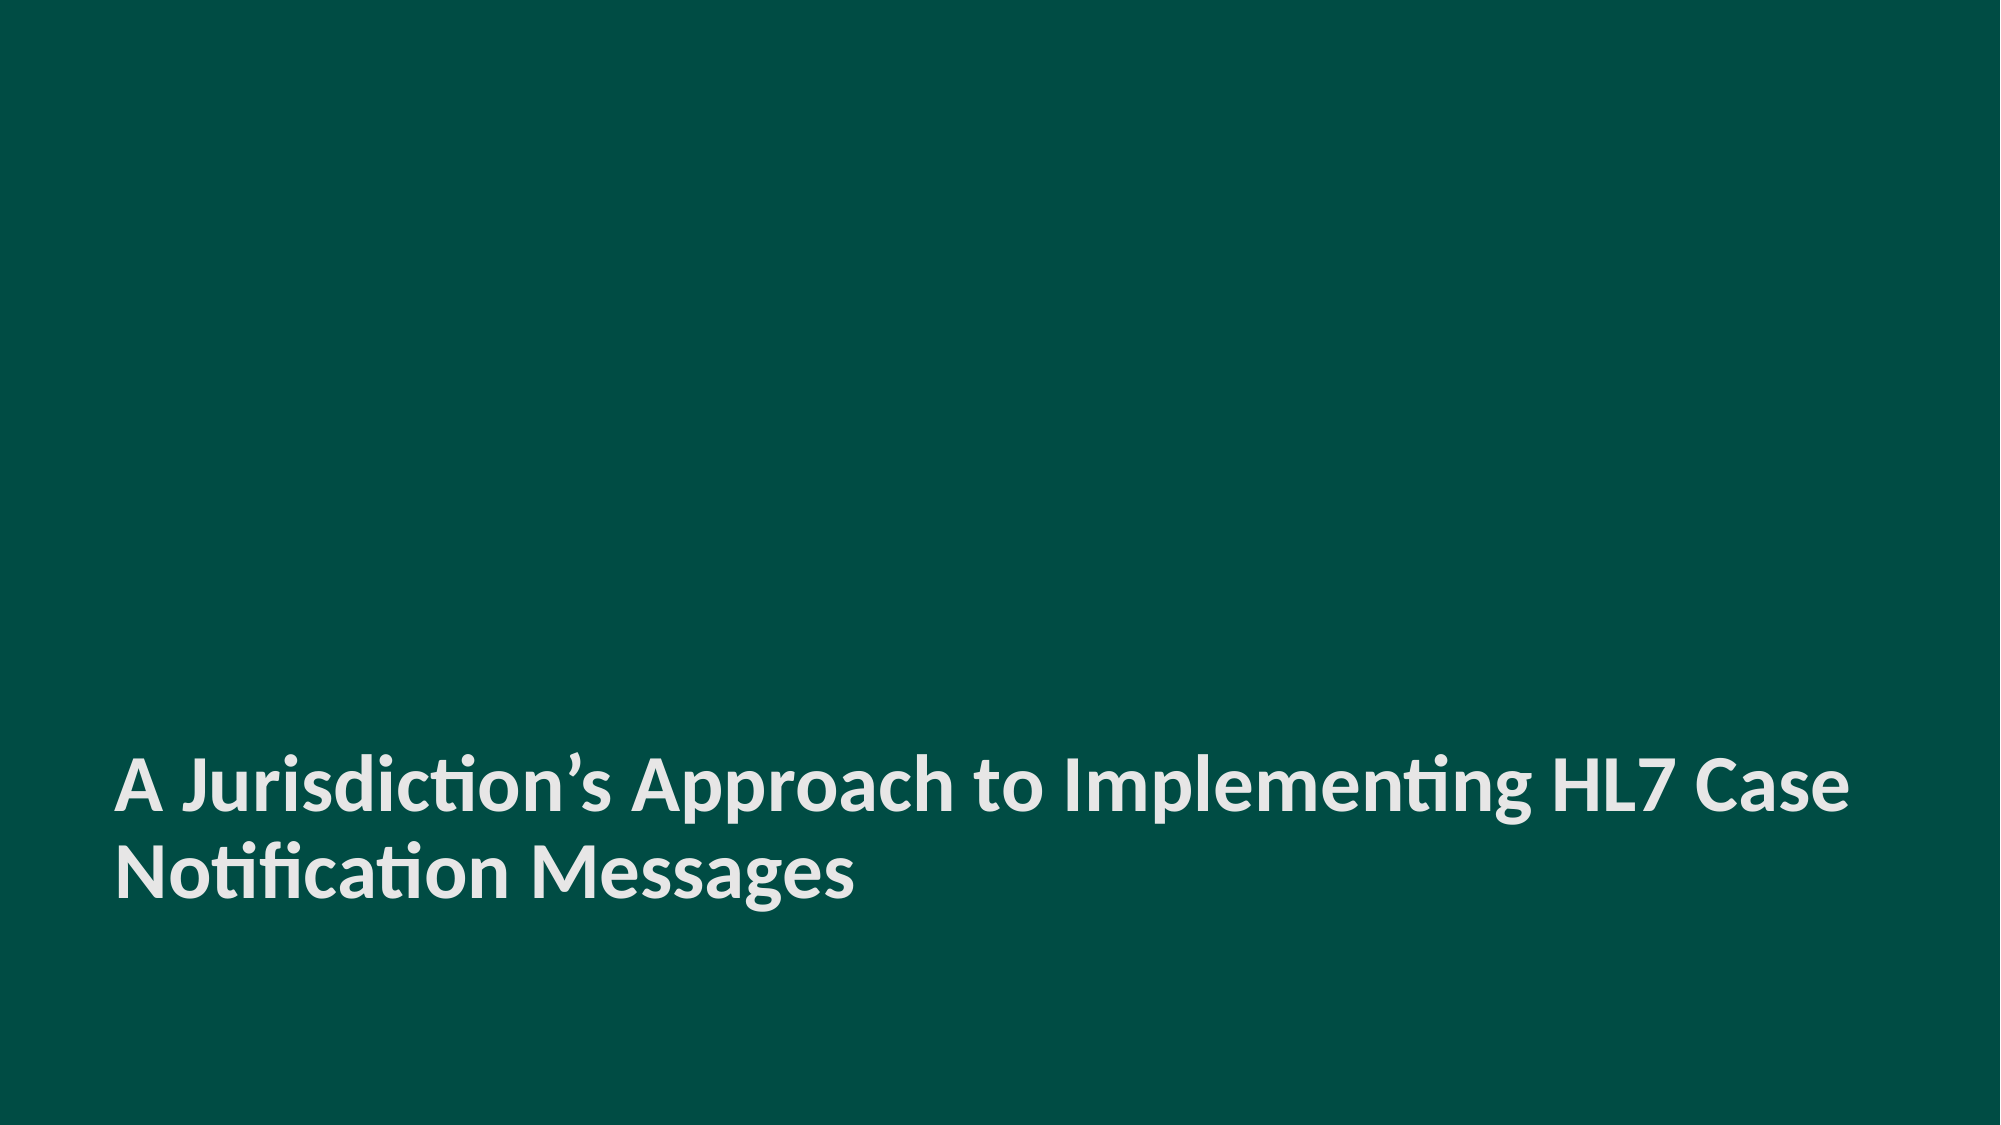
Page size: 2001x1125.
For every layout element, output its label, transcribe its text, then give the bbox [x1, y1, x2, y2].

title A Jurisdiction’s Approach to Implementing HL7 Case Notification Messages [99, 732, 1915, 924]
